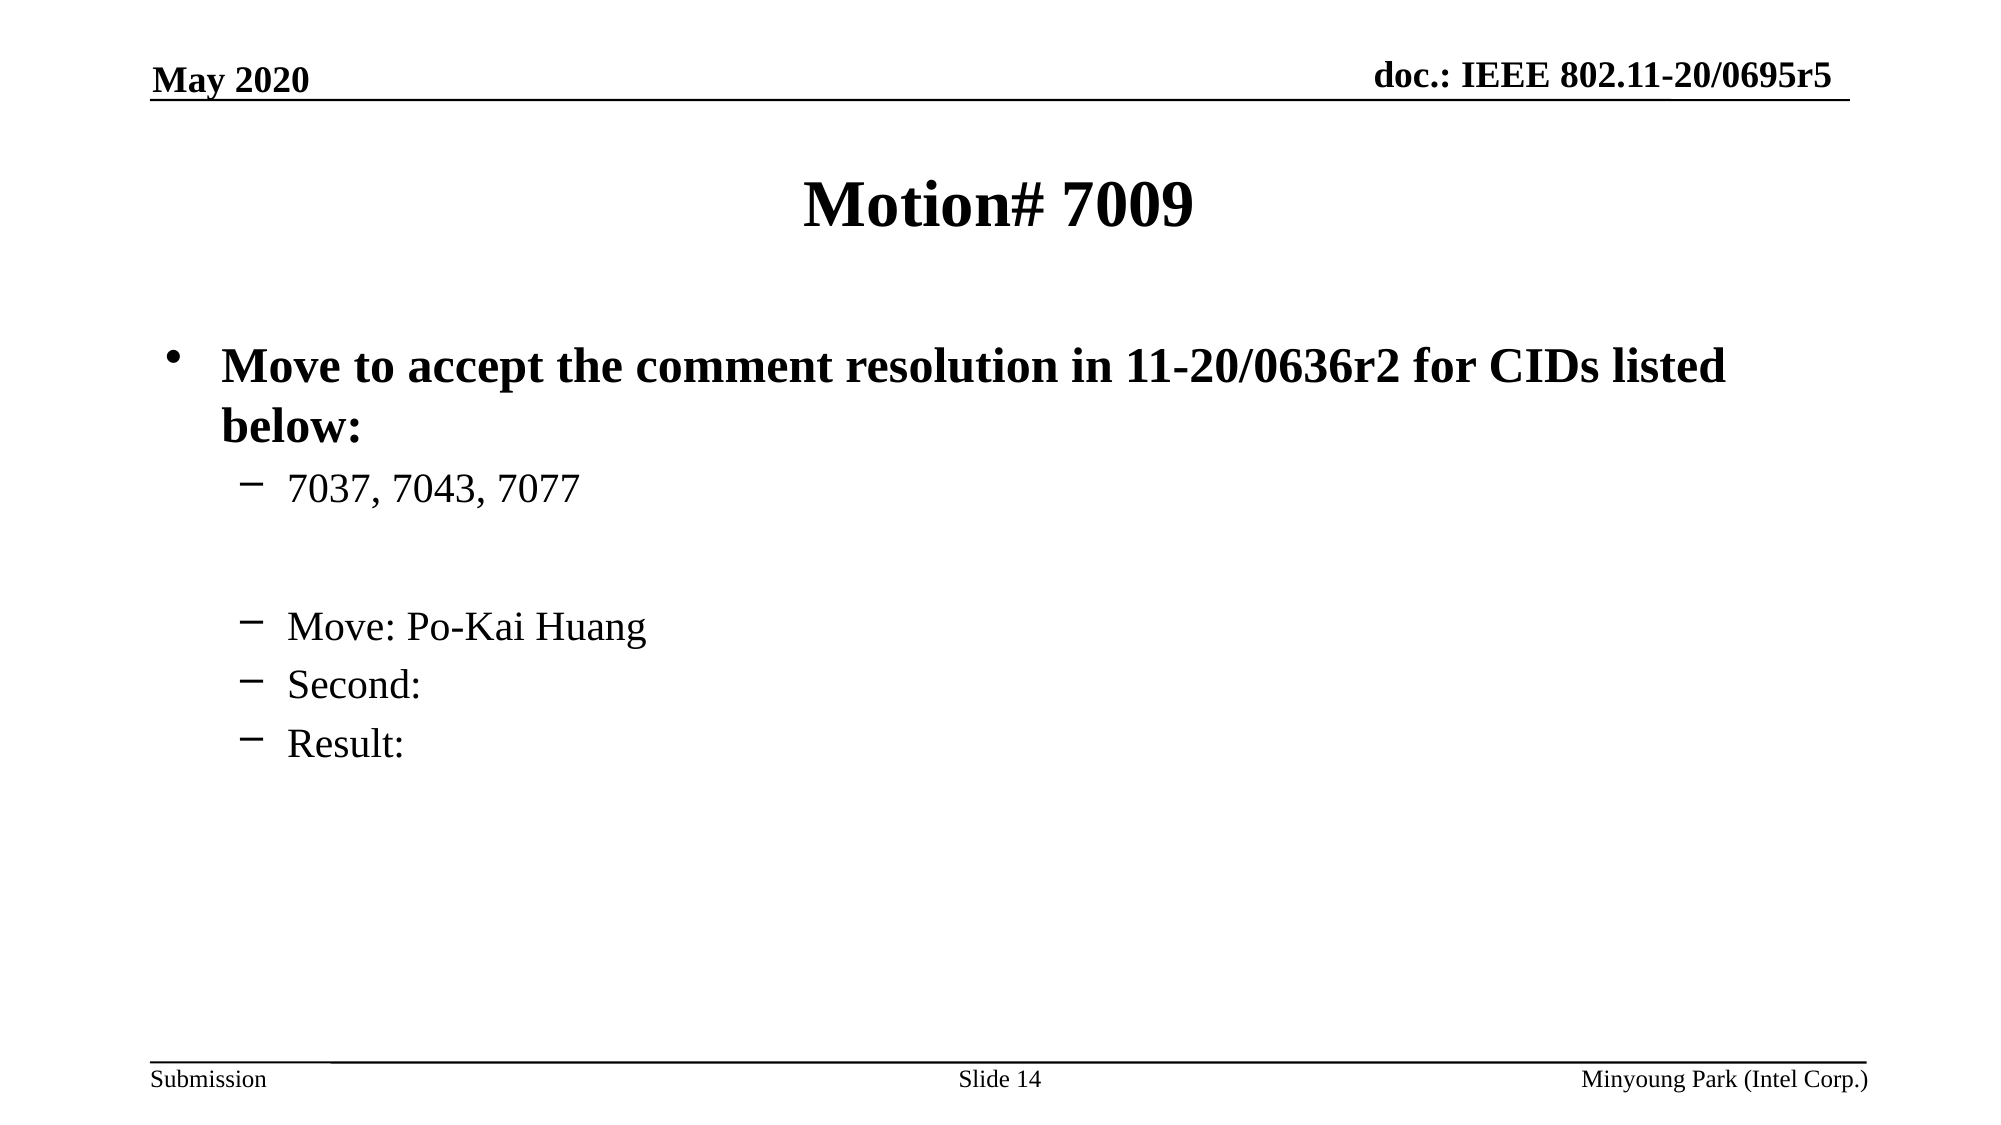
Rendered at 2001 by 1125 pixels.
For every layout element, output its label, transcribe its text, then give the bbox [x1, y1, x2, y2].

slide_number Slide 14 [957, 1061, 1042, 1093]
footer Minyoung Park (Intel Corp.) [1266, 1061, 1869, 1093]
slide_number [152, 54, 347, 101]
title Motion# 7009 [150, 112, 1850, 288]
list Move to accept the comment resolution in 11-20/0636r2 for CIDs listed below: 7037, 7043, 7077 Move: Po-Kai Huang Second: Result: [150, 324, 1850, 1000]
